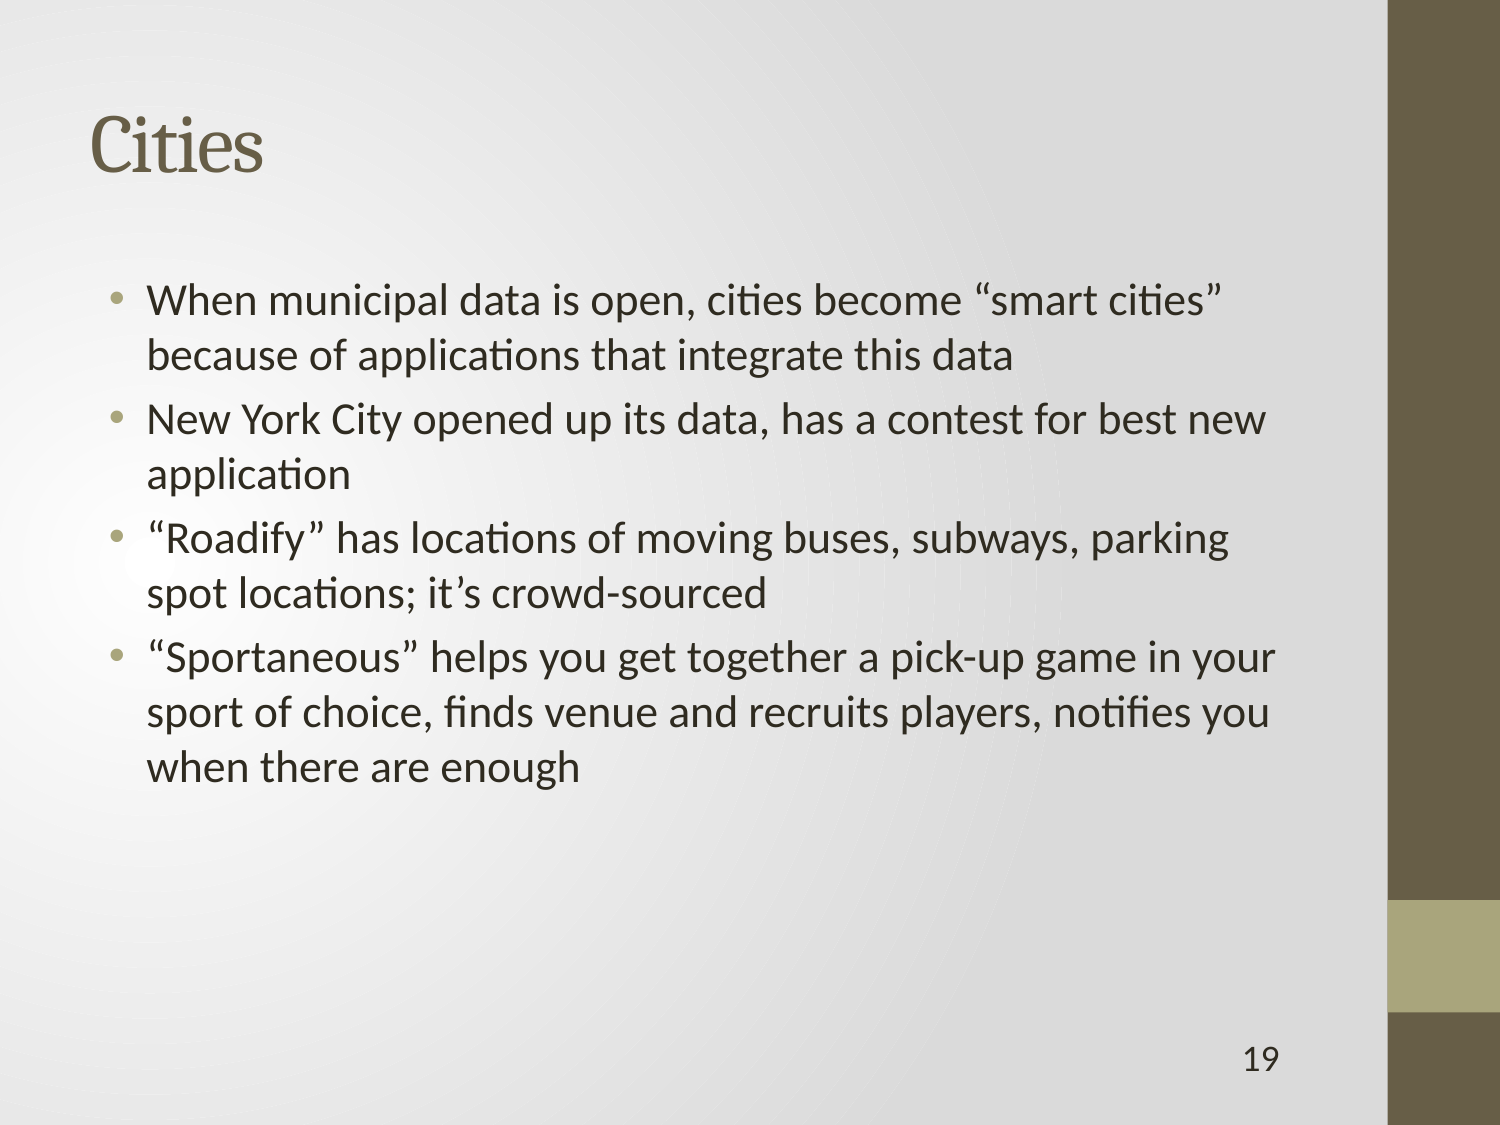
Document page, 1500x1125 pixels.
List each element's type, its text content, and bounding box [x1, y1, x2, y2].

title Cities [75, 45, 1325, 233]
list When municipal data is open, cities become “smart cities” because of applications that integrate this data New York City opened up its data, has a contest for best new application “Roadify” has locations of moving buses, subways, parking spot locations; it’s crowd-sourced “Sportaneous” helps you get together a pick-up game in your sport of choice, finds venue and recruits players, notifies you when there are enough [75, 262, 1325, 1013]
